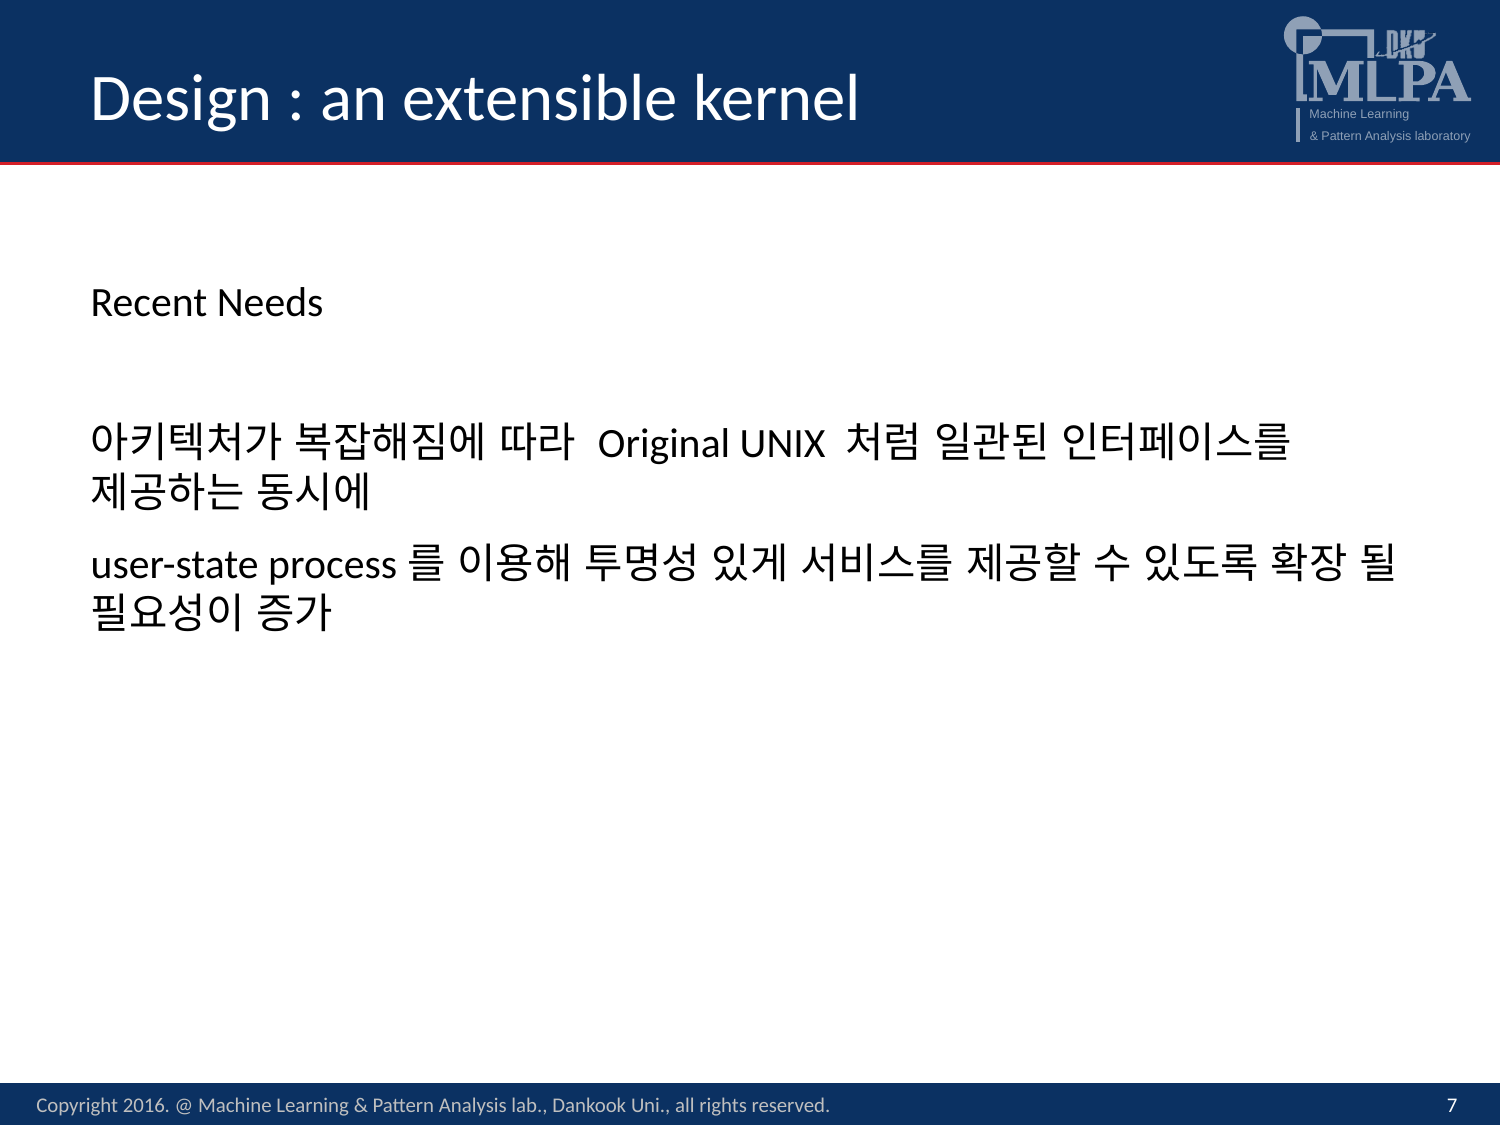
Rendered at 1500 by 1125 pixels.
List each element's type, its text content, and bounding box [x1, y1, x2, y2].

title Design : an extensible kernel [75, 31, 1295, 143]
slide_number 7 [1368, 1084, 1473, 1125]
list Recent Needs 아키텍처가 복잡해짐에 따라 Original UNIX 처럼 일관된 인터페이스를 제공하는 동시에 user-state process를 이용해 투명성 있게 서비스를 제공할 수 있도록 확장 될 필요성이 증가 [75, 196, 1425, 1031]
footer Copyright 2016. @ Machine Learning & Pattern Analysis lab., Dankook Uni., all rights reserved. [21, 1073, 850, 1125]
